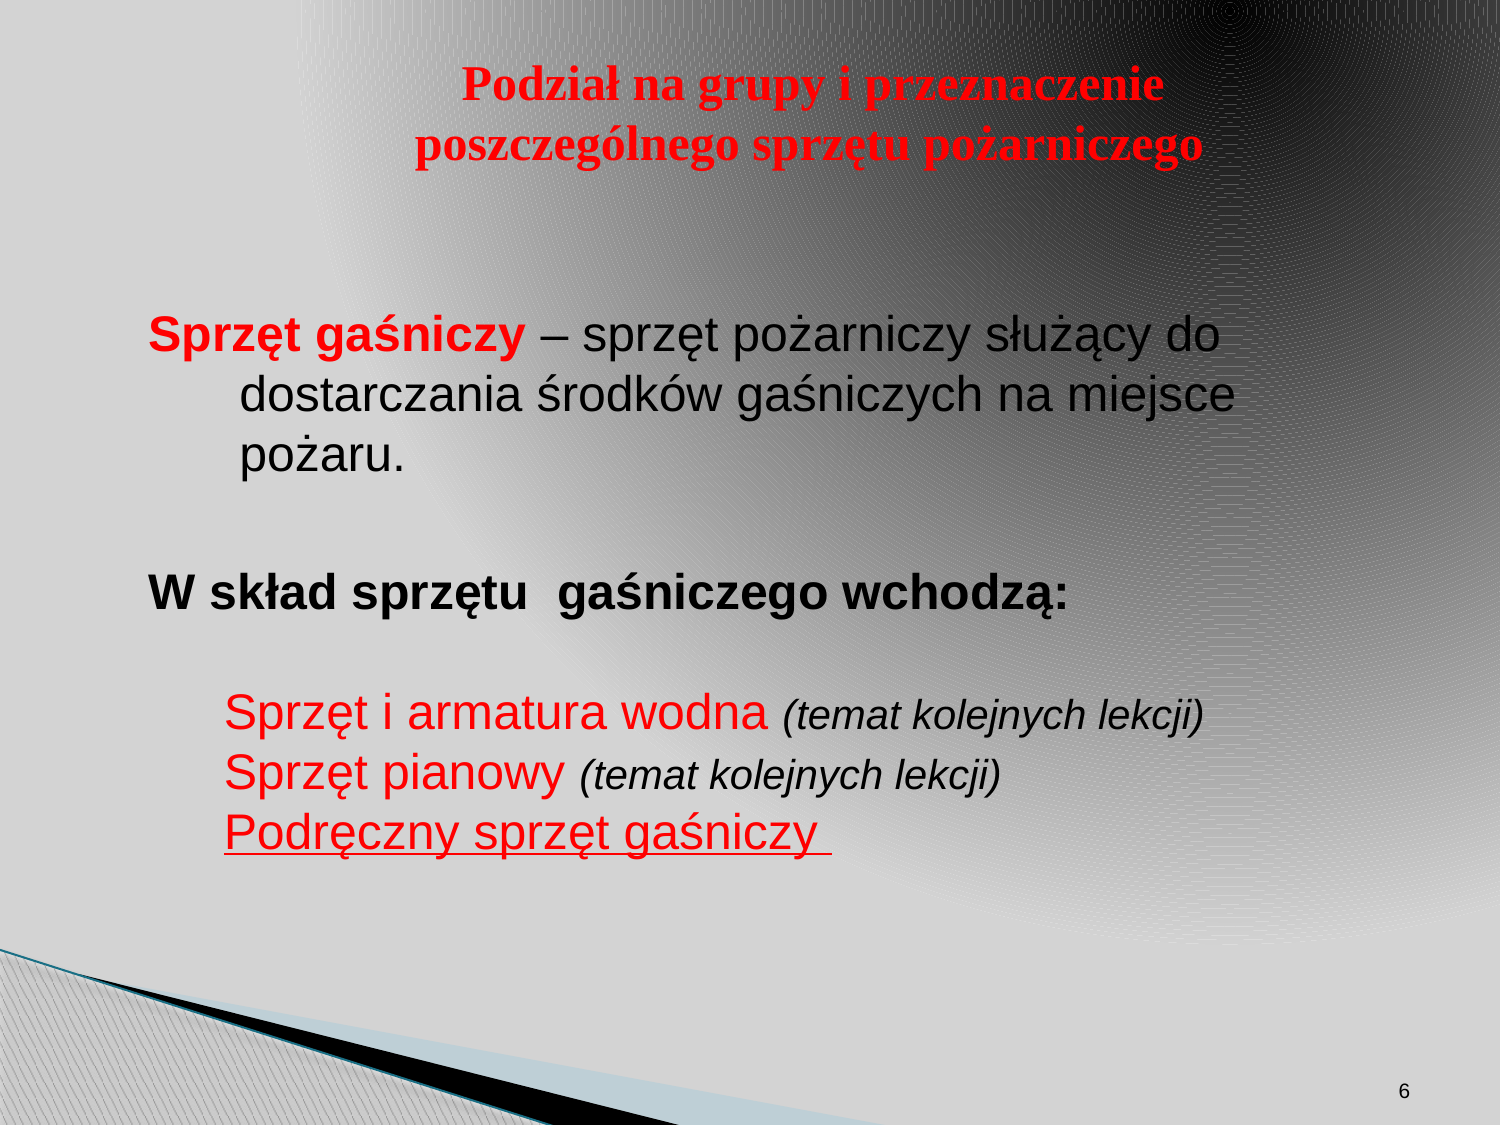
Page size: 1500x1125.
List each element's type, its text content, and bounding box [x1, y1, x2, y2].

text_box Sprzęt gaśniczy – sprzęt pożarniczy służący do dostarczania środków gaśniczych na miejsce pożaru. [133, 293, 1374, 489]
text_box W skład sprzętu gaśniczego wchodzą: Sprzęt i armatura wodna (temat kolejnych lekcji) Sprzęt pianowy (temat kolejnych lekcji) Podręczny sprzęt gaśniczy [133, 552, 1325, 868]
slide_number 6 [1074, 1024, 1425, 1103]
text_box Podział na grupy i przeznaczenie poszczególnego sprzętu pożarniczego [369, 42, 1250, 178]
